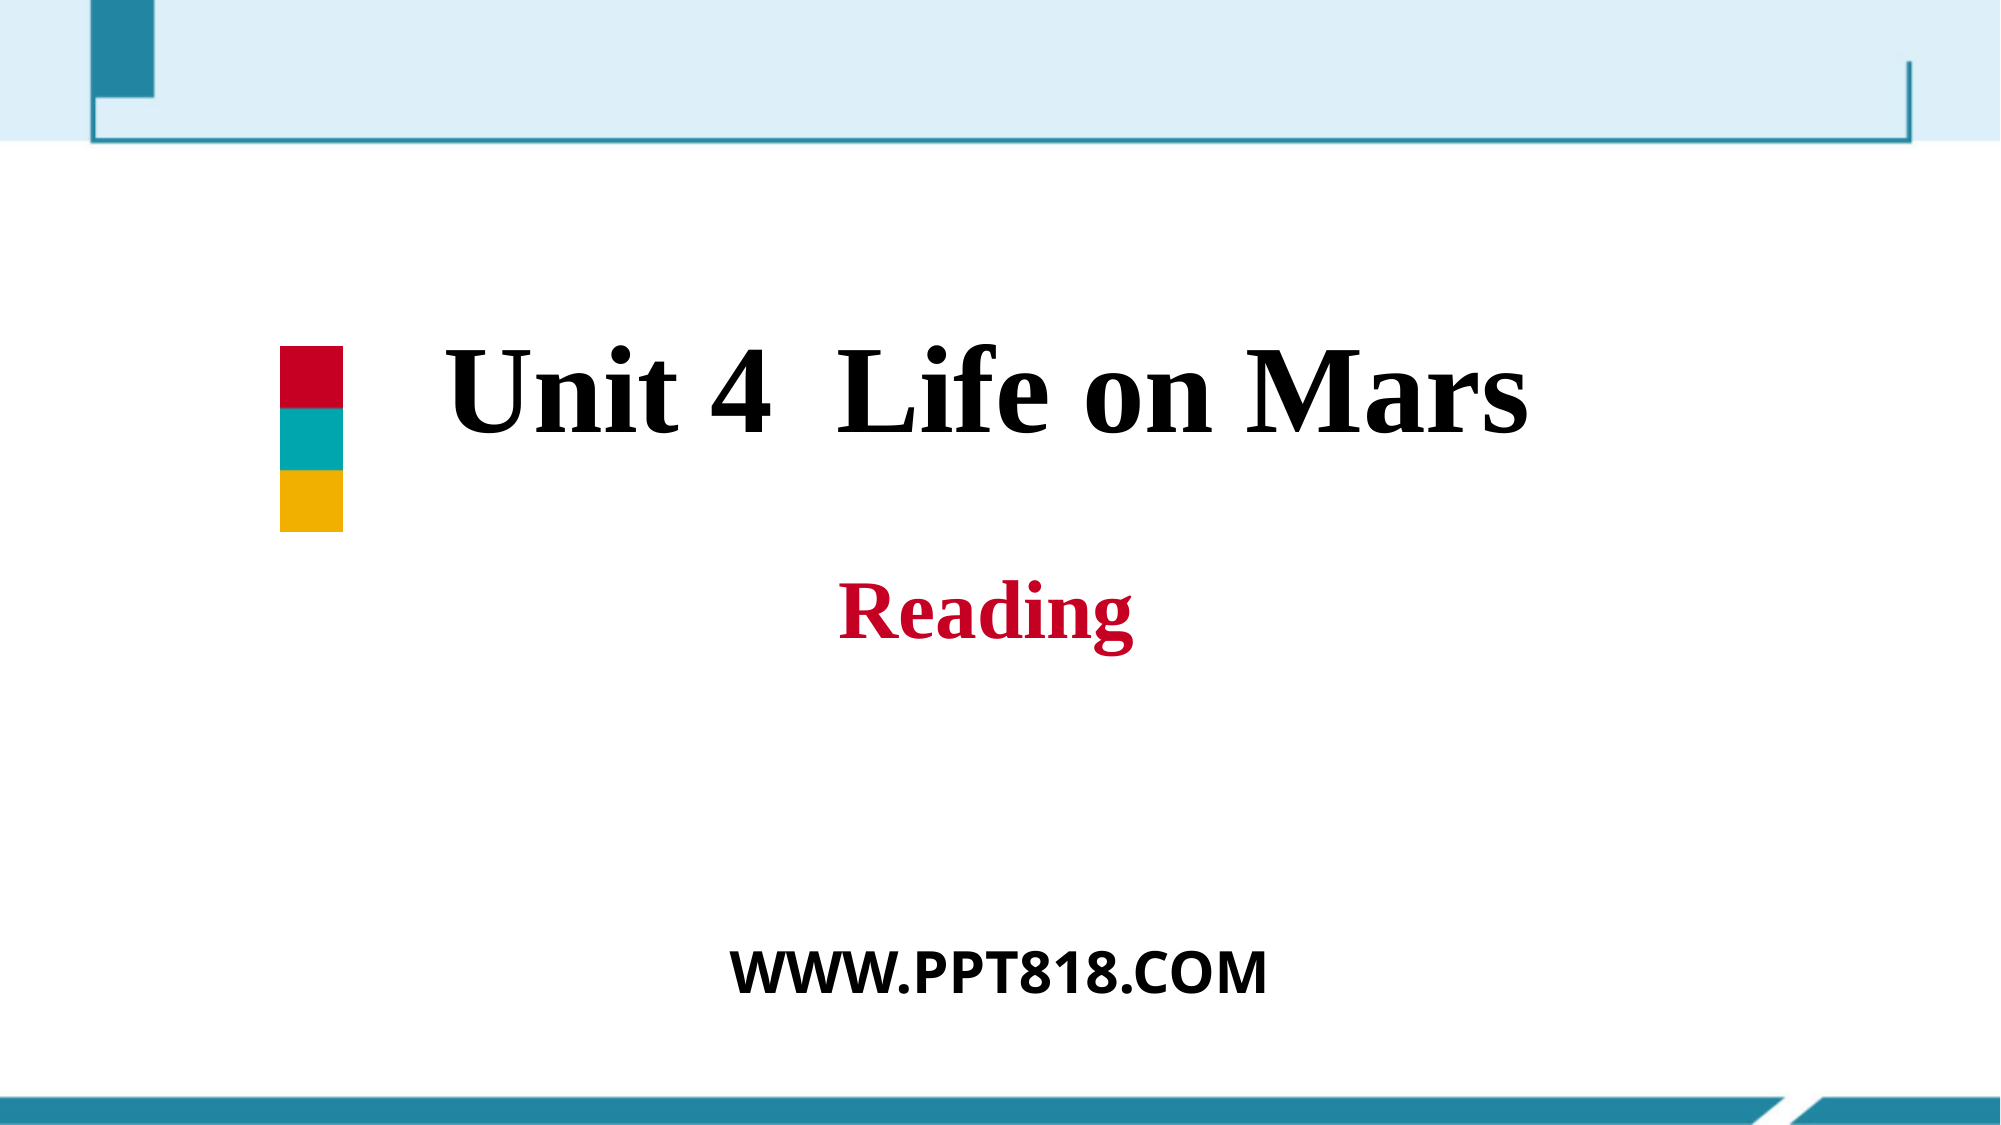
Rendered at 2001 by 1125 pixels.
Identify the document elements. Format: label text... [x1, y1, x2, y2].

picture [0, 0, 2001, 1125]
text_box WWW.PPT818.COM [0, 920, 2000, 1013]
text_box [204, 299, 1770, 663]
